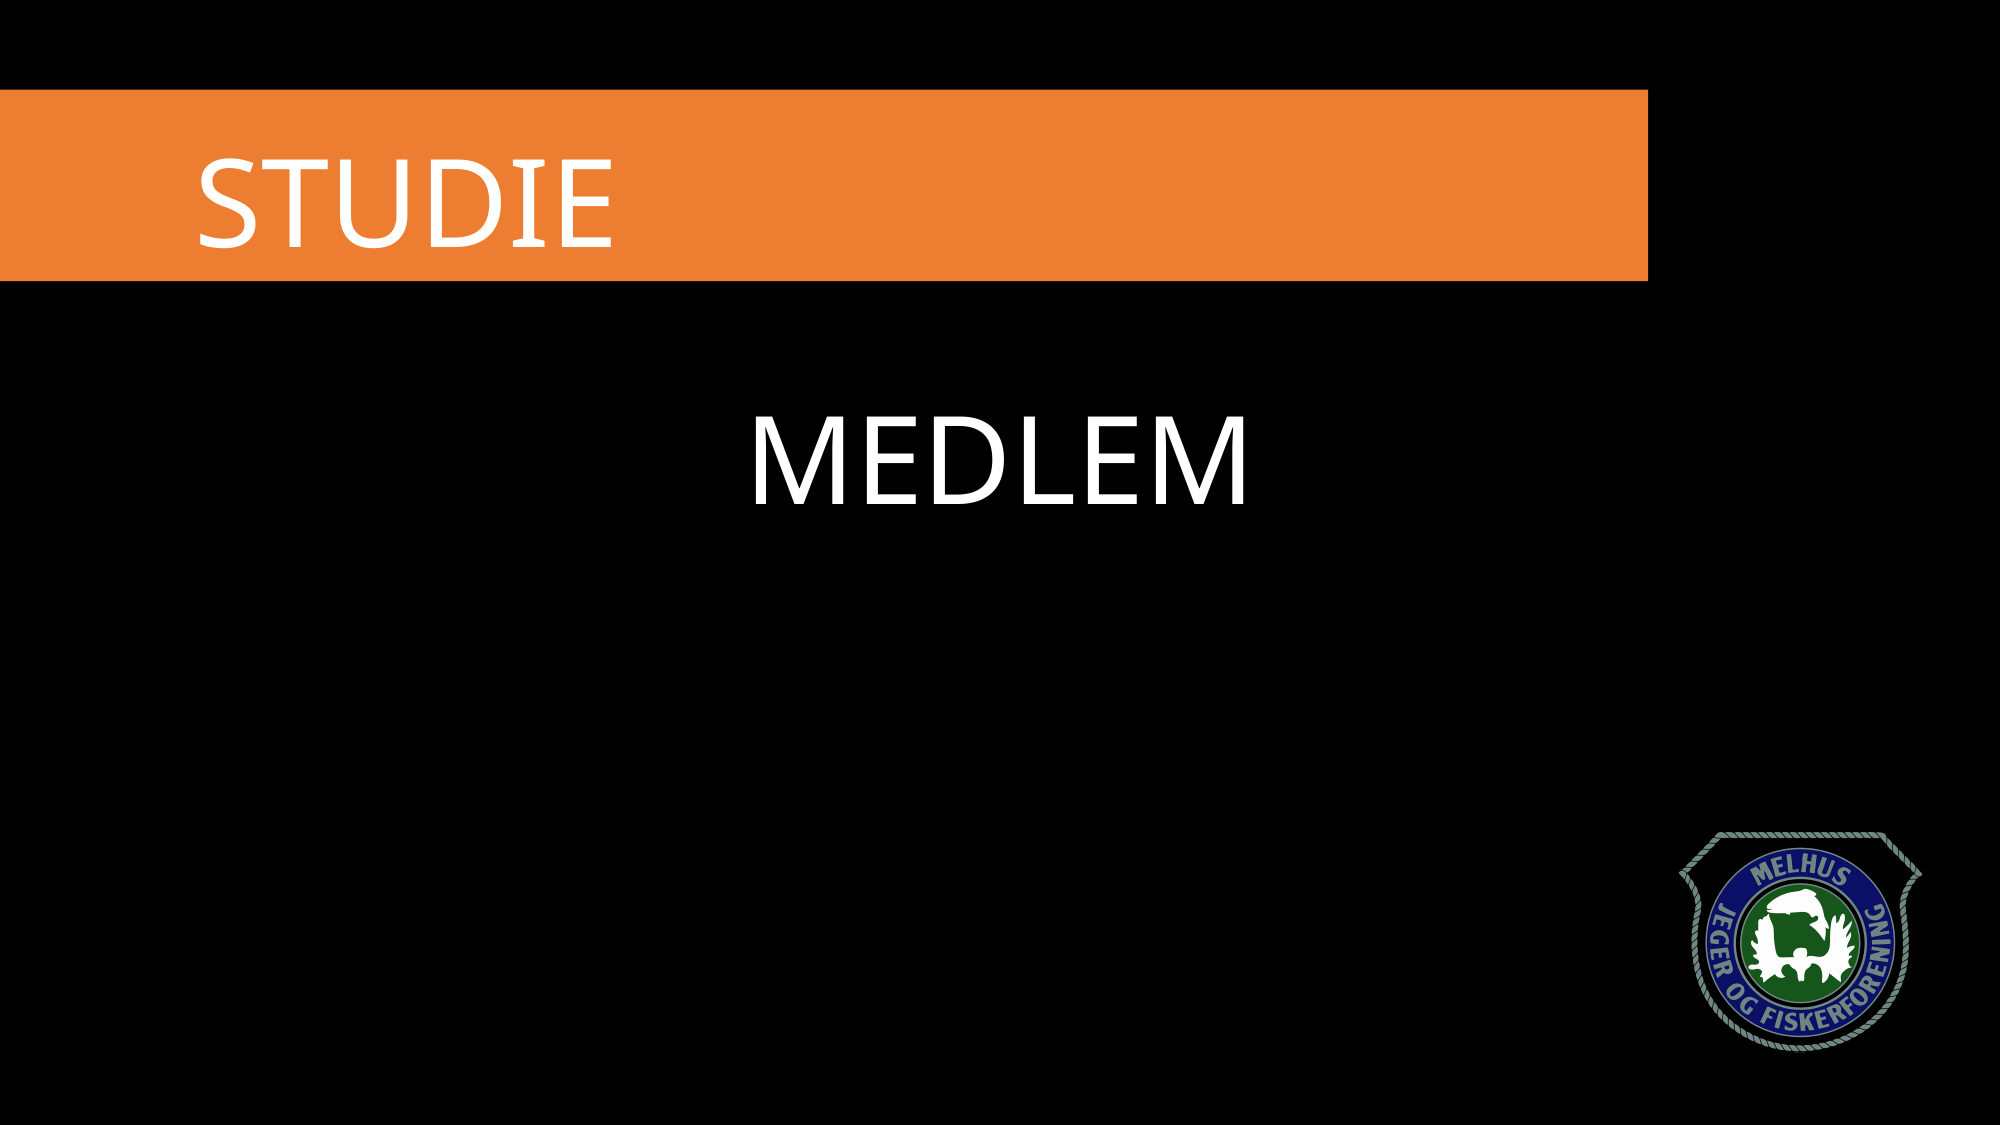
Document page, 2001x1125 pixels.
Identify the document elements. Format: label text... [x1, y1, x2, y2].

text_box STUDIE [64, 133, 749, 282]
text_box [0, 89, 1649, 282]
picture [1678, 828, 1923, 1054]
title MEDLEM [0, 391, 2000, 539]
